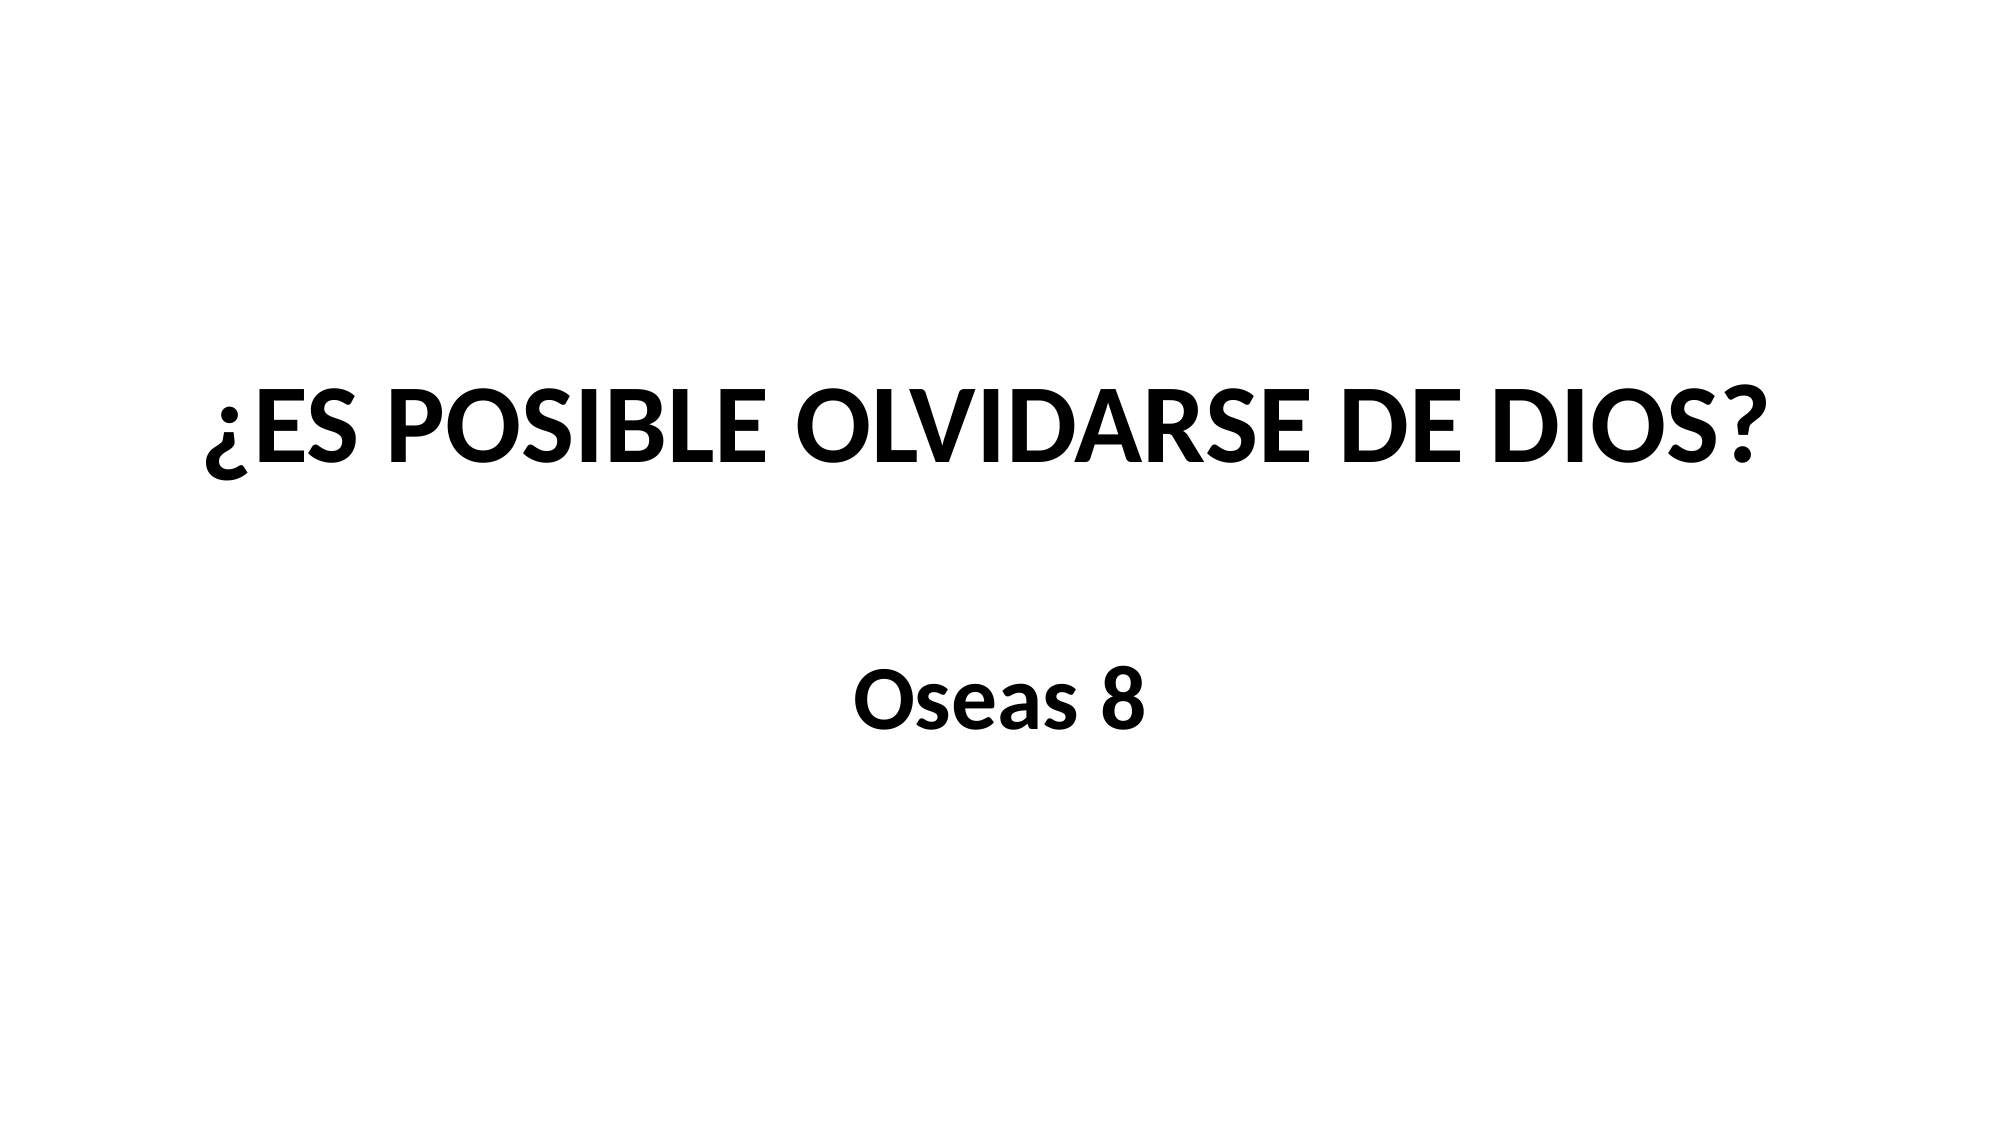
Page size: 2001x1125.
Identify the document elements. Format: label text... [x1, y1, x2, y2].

list ¿ES POSIBLE OLVIDARSE DE DIOS? Oseas 8 [137, 59, 1863, 1014]
